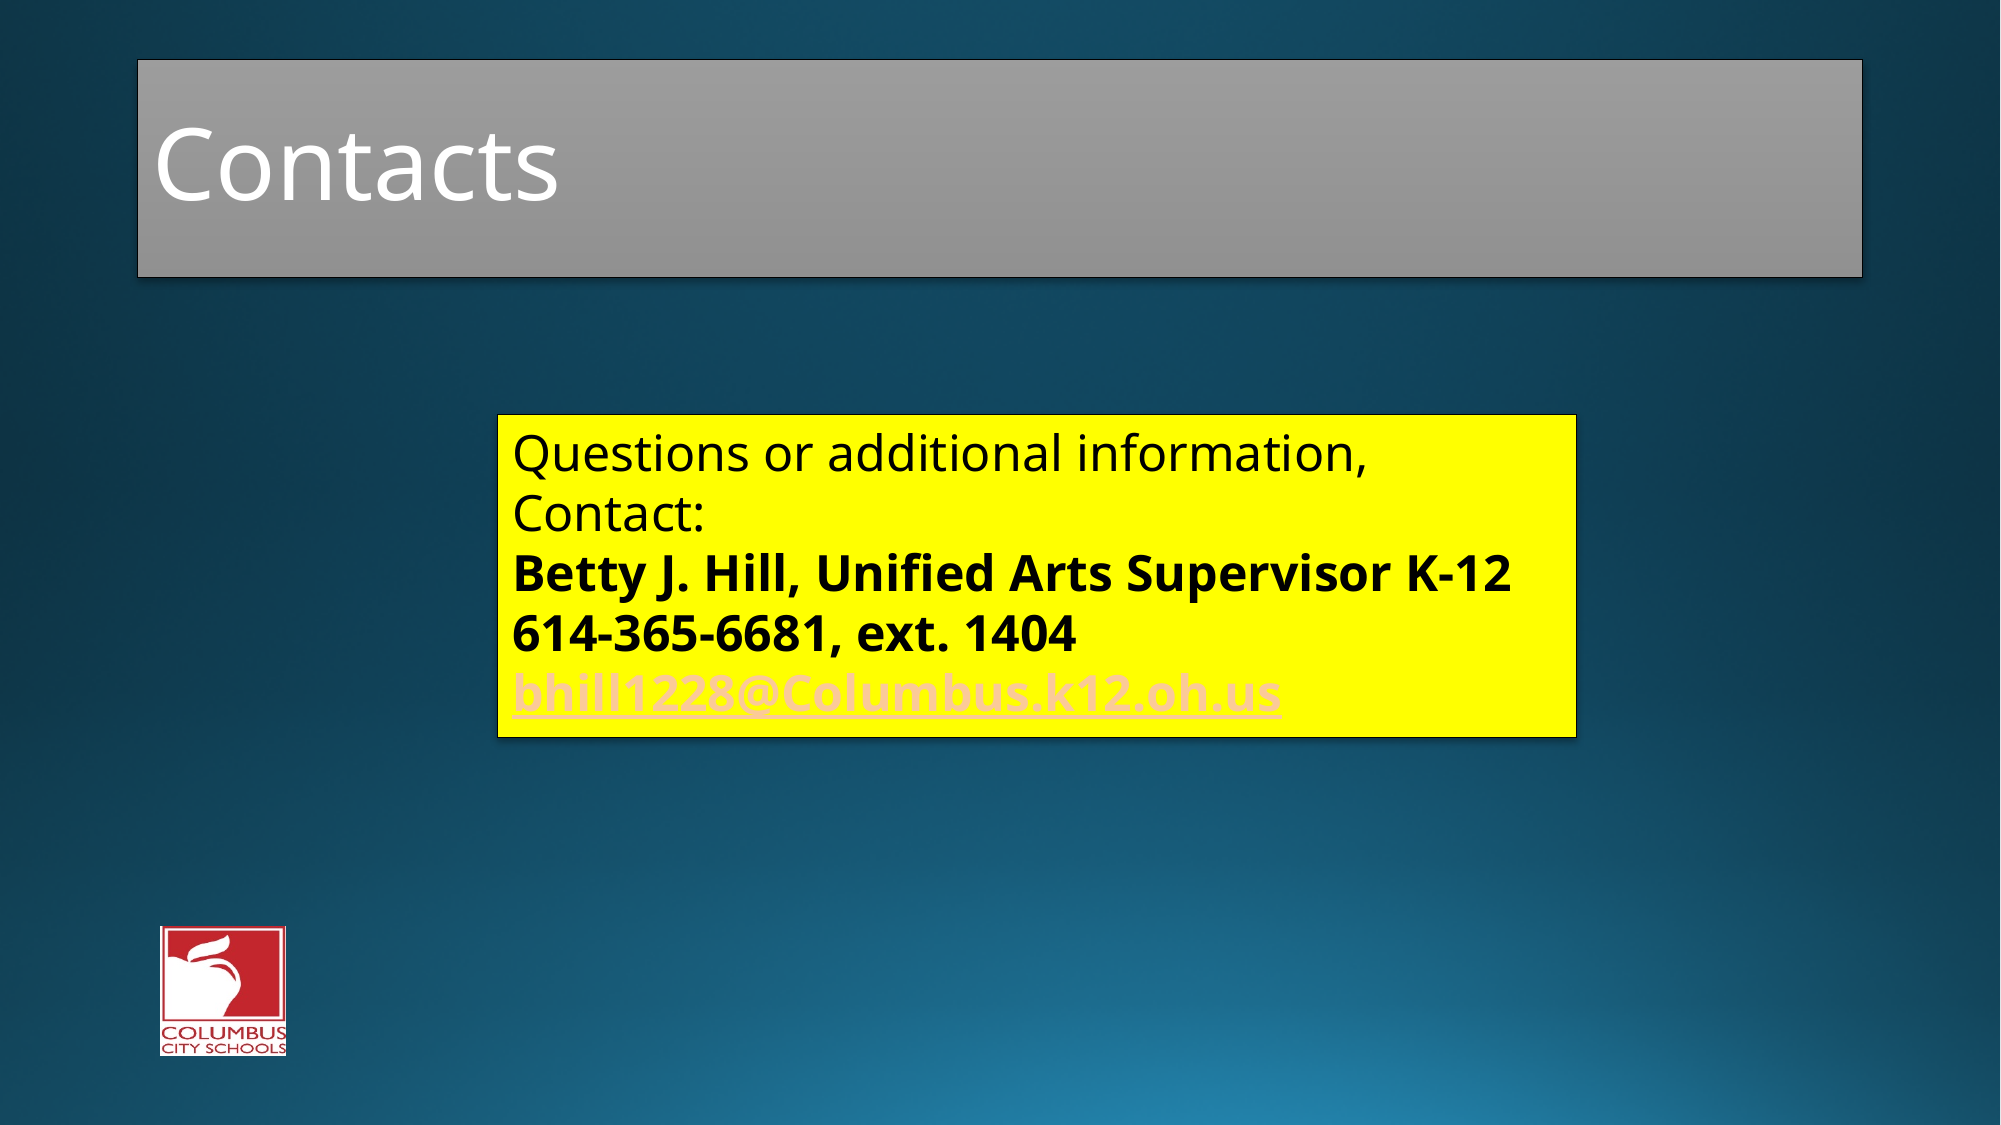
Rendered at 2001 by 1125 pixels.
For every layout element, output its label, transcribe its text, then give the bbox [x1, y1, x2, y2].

text_box Questions or additional information, Contact: Betty J. Hill, Unified Arts Supervisor K-12 614-365-6681, ext. 1404 bhill1228@Columbus.k12.oh.us [497, 414, 1577, 738]
title Contacts [137, 59, 1863, 278]
picture [0, 0, 2001, 1125]
